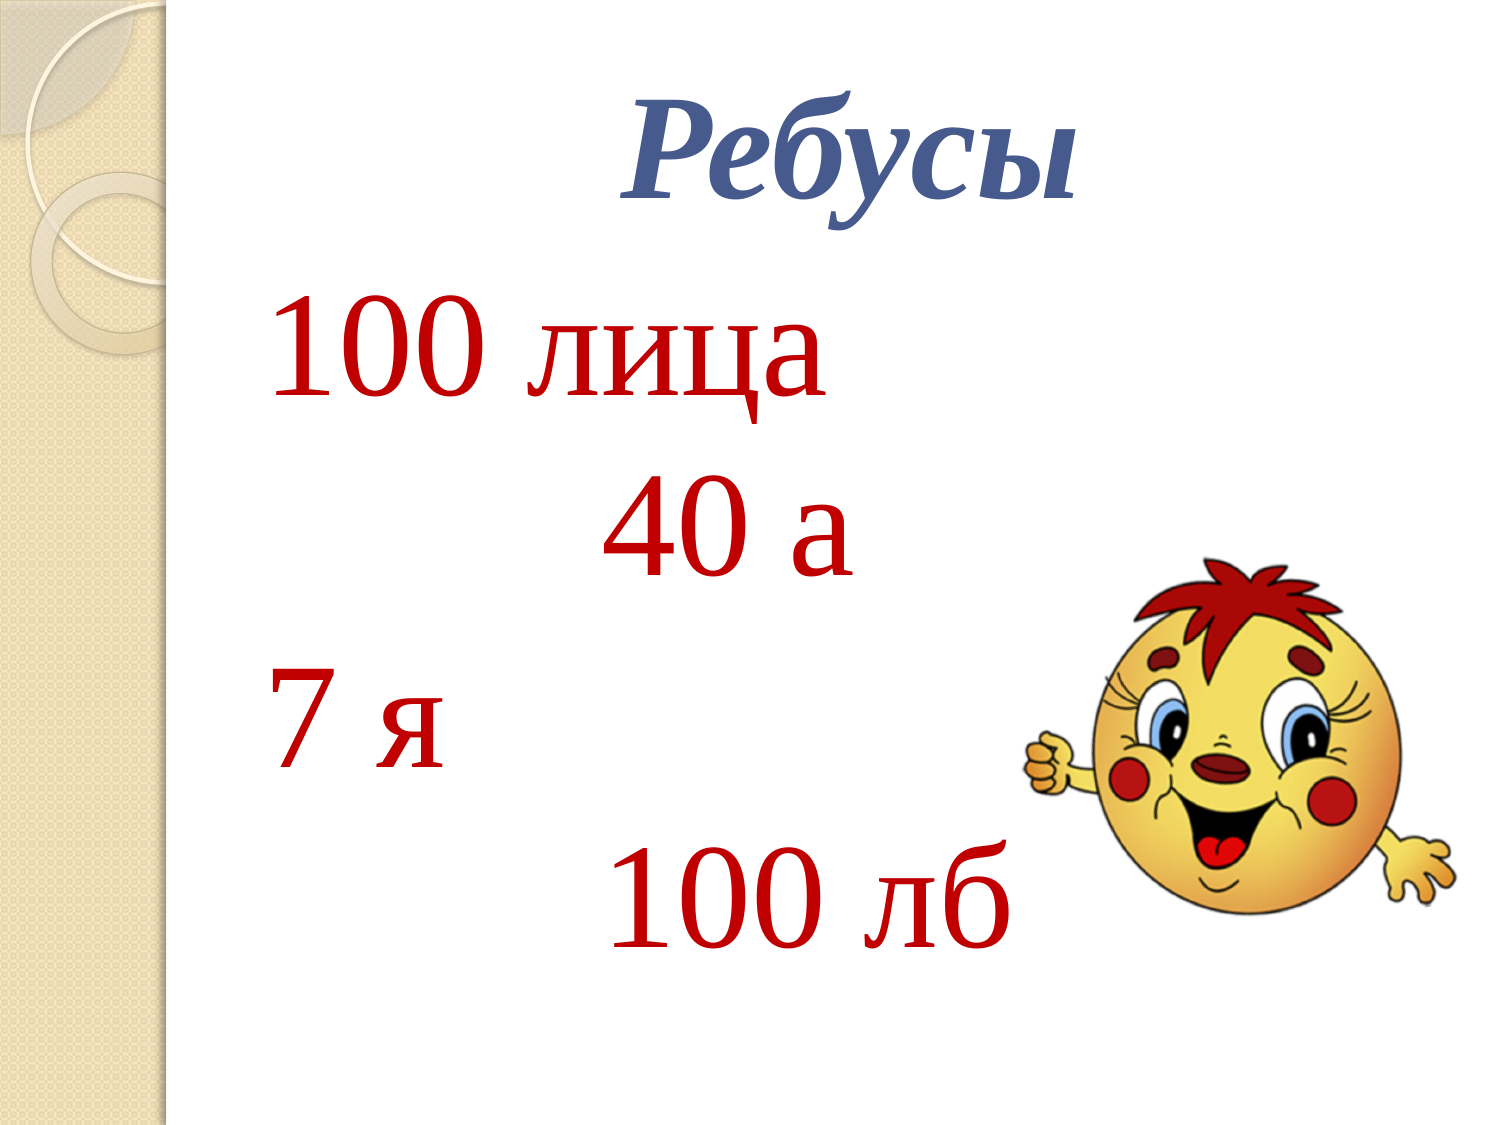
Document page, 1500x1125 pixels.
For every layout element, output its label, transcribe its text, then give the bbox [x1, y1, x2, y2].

list 100 лица 40 а 7 я 100 лб [235, 237, 1466, 1025]
title Ребусы [235, 45, 1466, 233]
picture [991, 518, 1463, 969]
